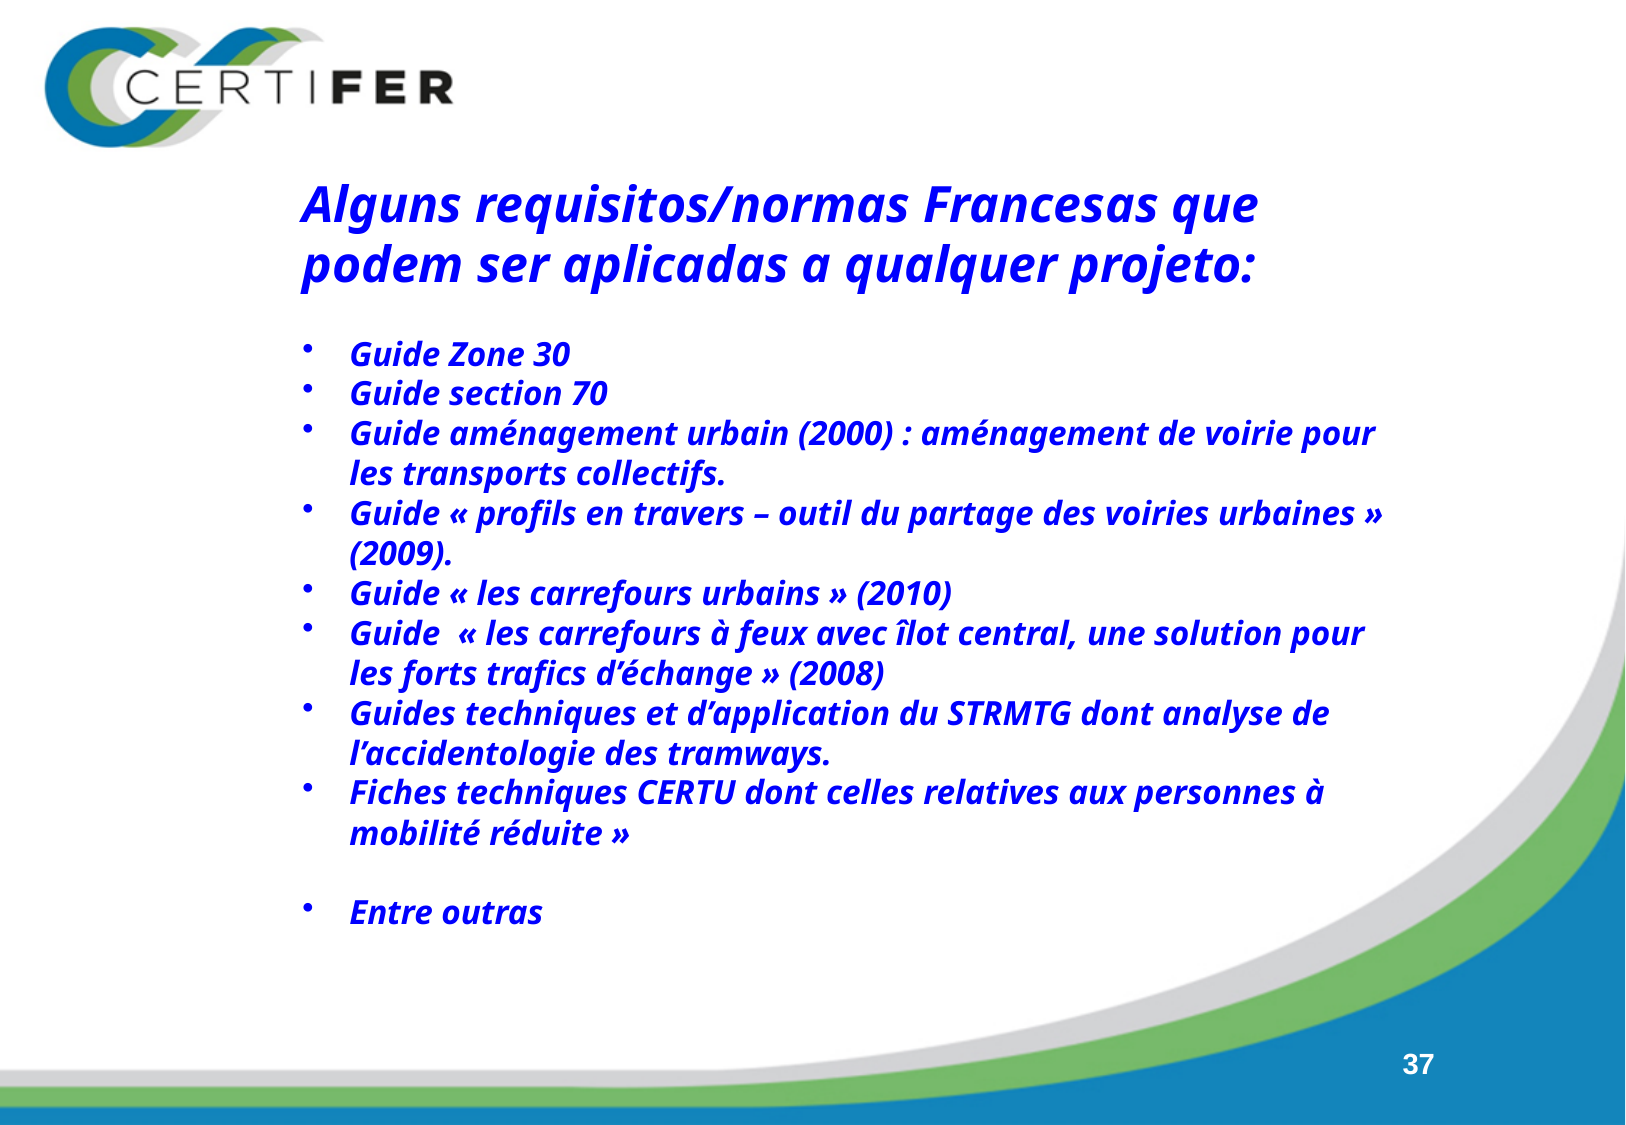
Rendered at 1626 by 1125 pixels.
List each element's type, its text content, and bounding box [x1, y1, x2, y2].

text_box [74, 104, 1563, 150]
text_box Alguns requisitos/normas Francesas que podem ser aplicadas a qualquer projeto: Guide Zone 30 Guide section 70 Guide aménagement urbain (2000) : aménagement de voirie pour les transports collectifs. Guide « profils en travers – outil du partage des voiries urbaines » (2009). Guide « les carrefours urbains » (2010) Guide « les carrefours à feux avec îlot central, une solution pour les forts trafics d’échange » (2008) Guides techniques et d’application du STRMTG dont analyse de l’accidentologie des tramways. Fiches techniques CERTU dont celles relatives aux personnes à mobilité réduite » Entre outras [162, 125, 1428, 1019]
slide_number 37 [1137, 1025, 1450, 1100]
picture [0, 0, 1626, 1125]
